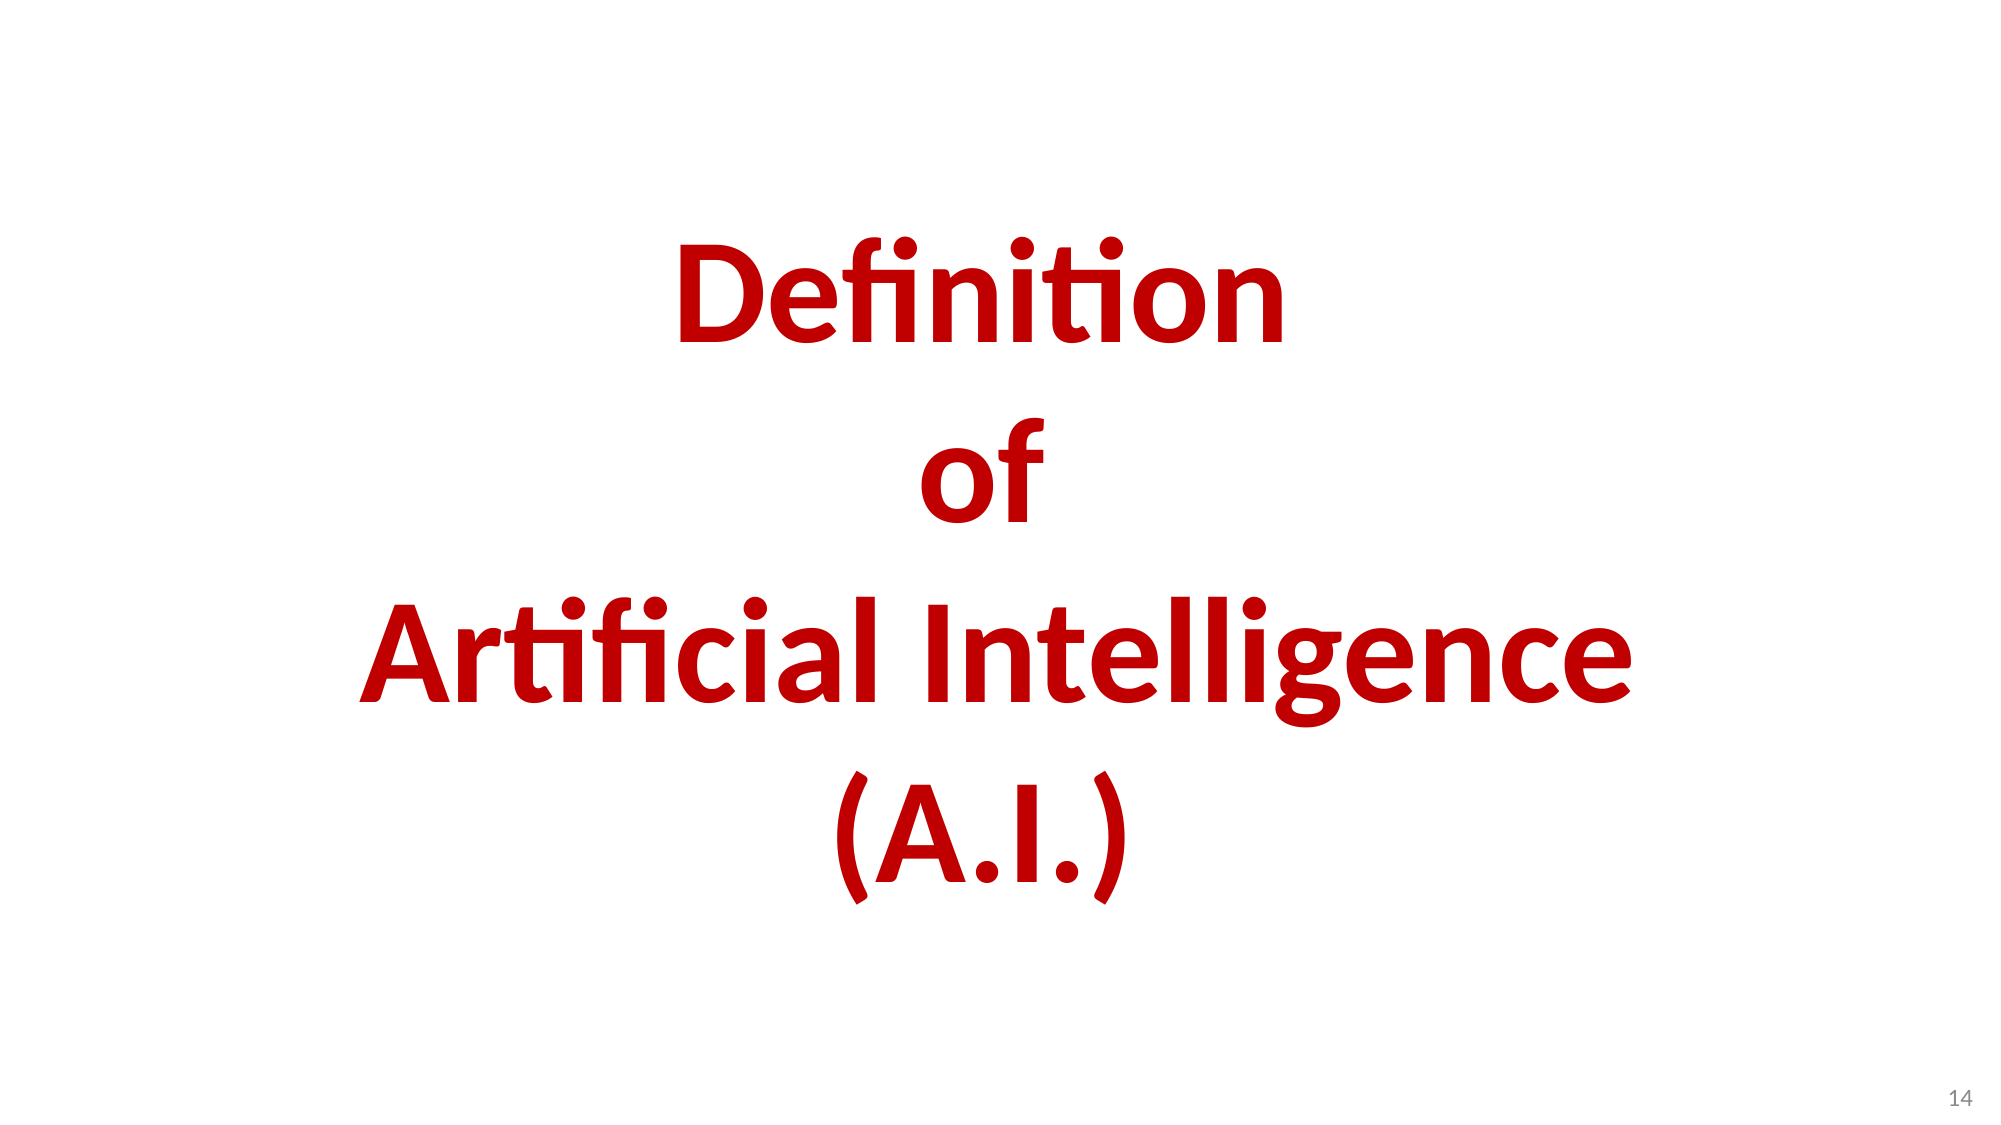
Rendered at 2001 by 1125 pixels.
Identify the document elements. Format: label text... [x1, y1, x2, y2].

title Definition of Artificial Intelligence (A.I.) [323, 42, 1674, 1063]
slide_number 14 [1830, 1076, 1989, 1116]
